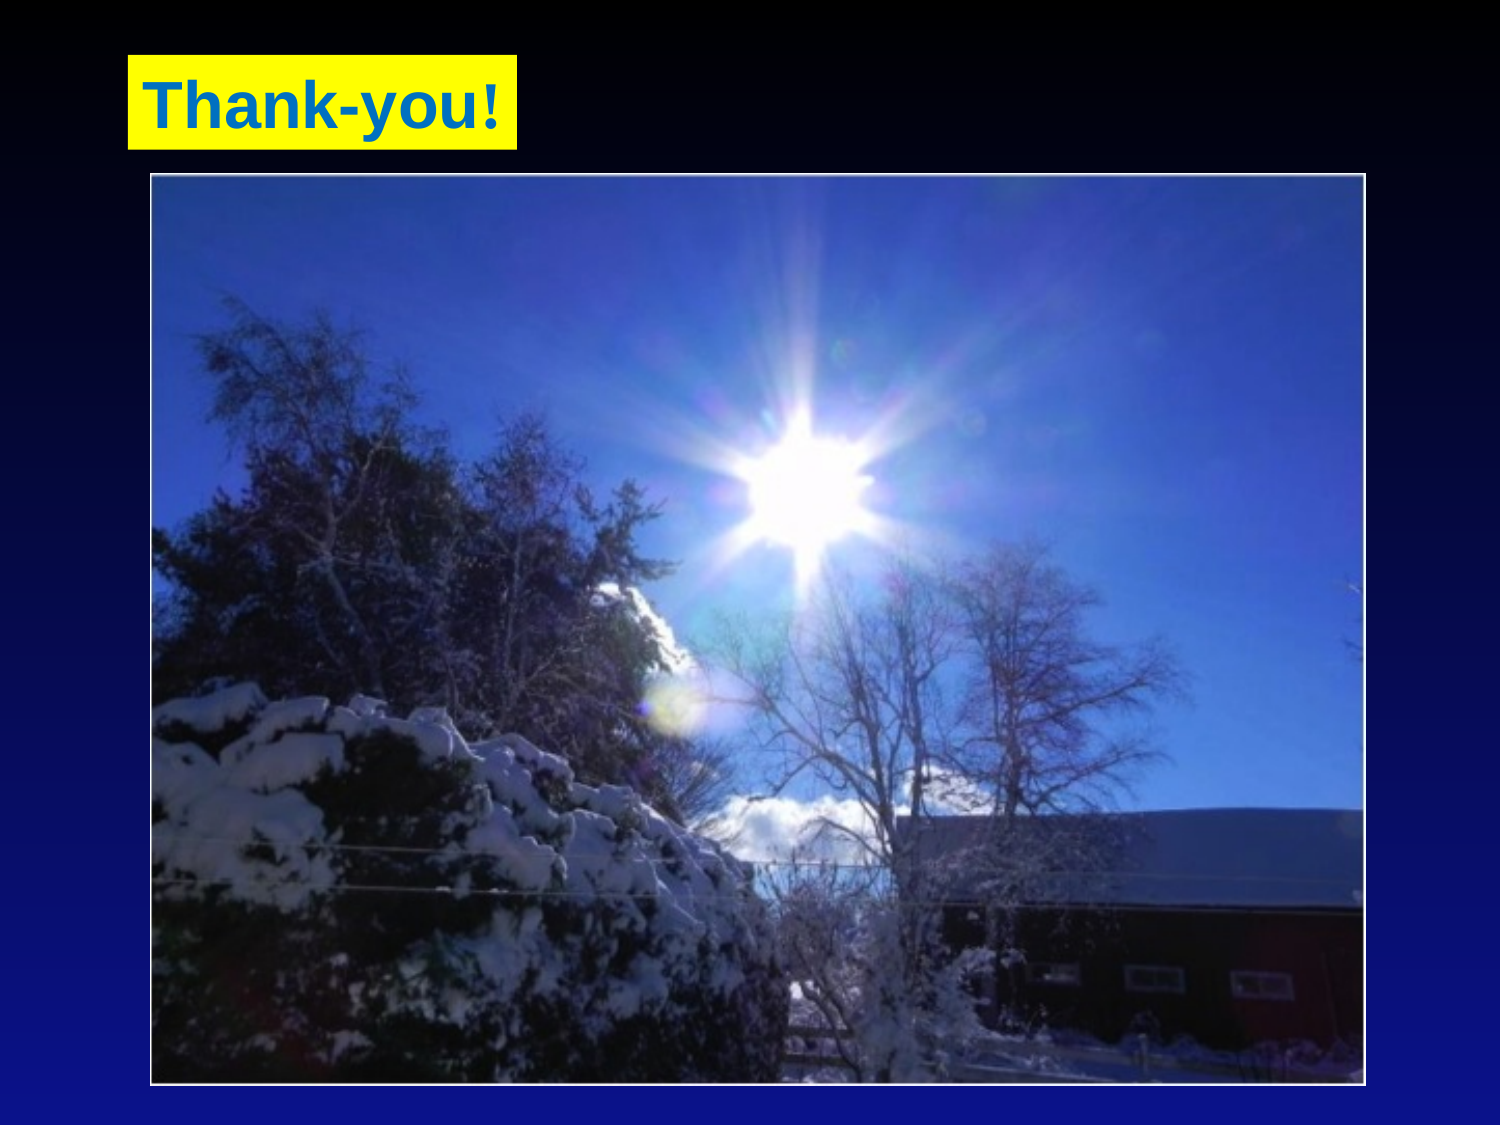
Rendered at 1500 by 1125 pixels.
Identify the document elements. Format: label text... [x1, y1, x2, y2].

text_box Thank-you! [127, 54, 517, 150]
picture [150, 173, 1367, 1087]
